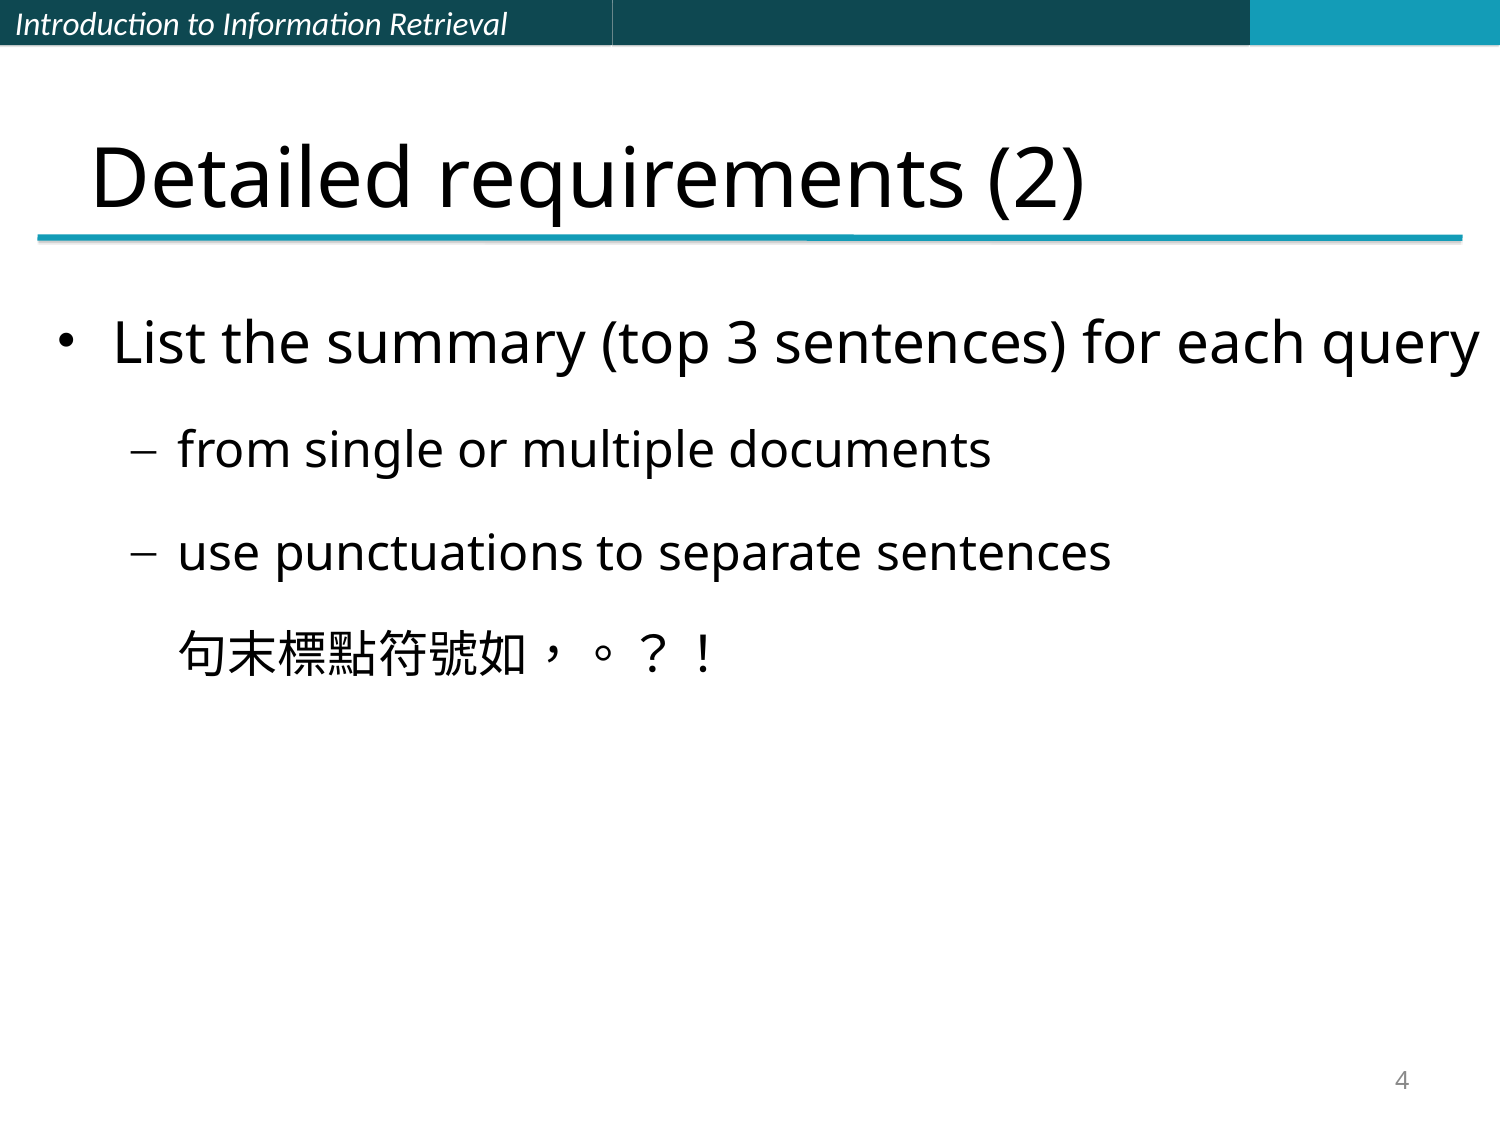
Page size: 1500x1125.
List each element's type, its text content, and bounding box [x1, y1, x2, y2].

title Detailed requirements (2) [74, 16, 1425, 232]
list List the summary (top 3 sentences) for each query from single or multiple documents use punctuations to separate sentences 句末標點符號如，。？！ [41, 262, 1500, 1062]
slide_number 4 [1074, 1058, 1425, 1105]
